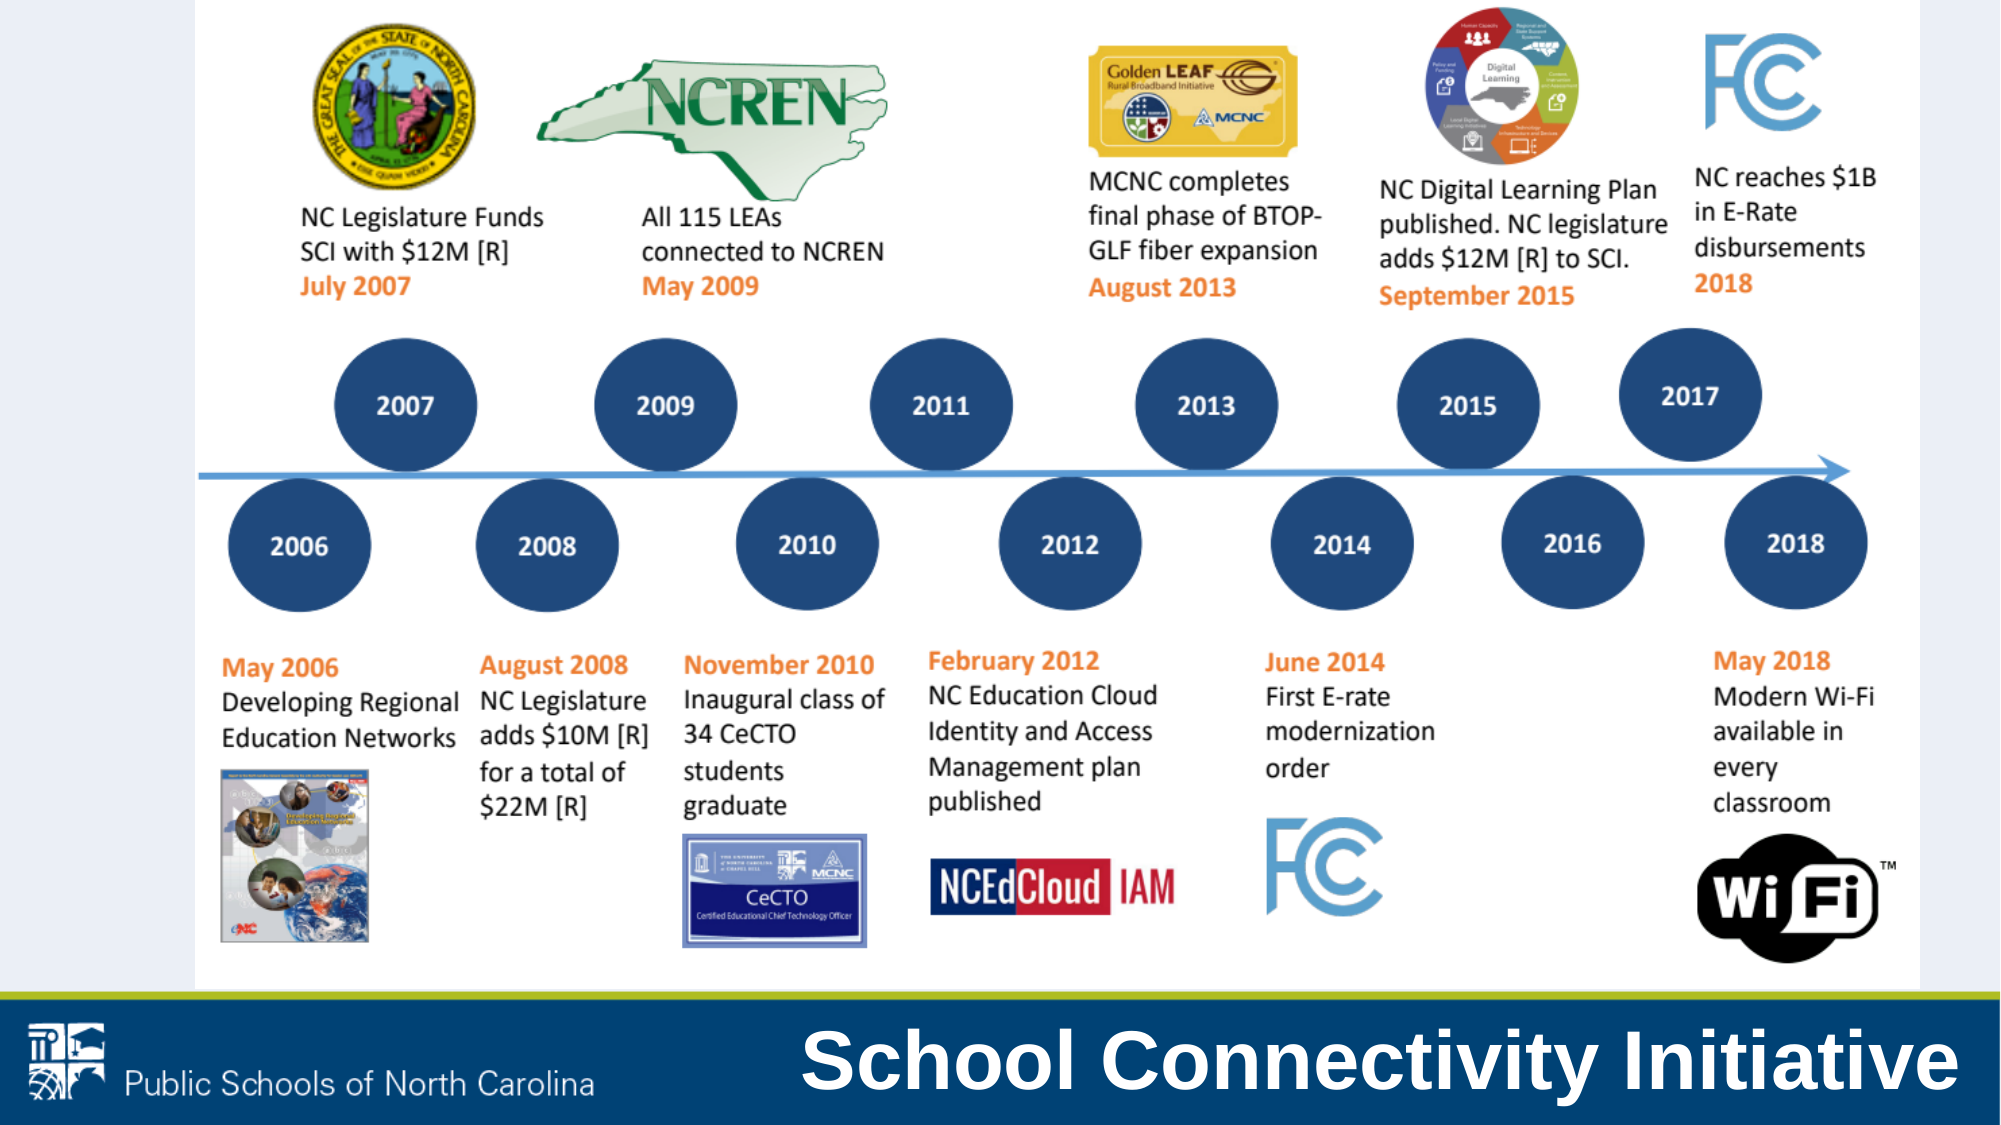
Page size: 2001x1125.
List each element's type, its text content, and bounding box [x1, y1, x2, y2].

title School Connectivity Initiative [785, 1001, 2000, 1125]
picture [0, 0, 2001, 1125]
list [194, 0, 1920, 989]
